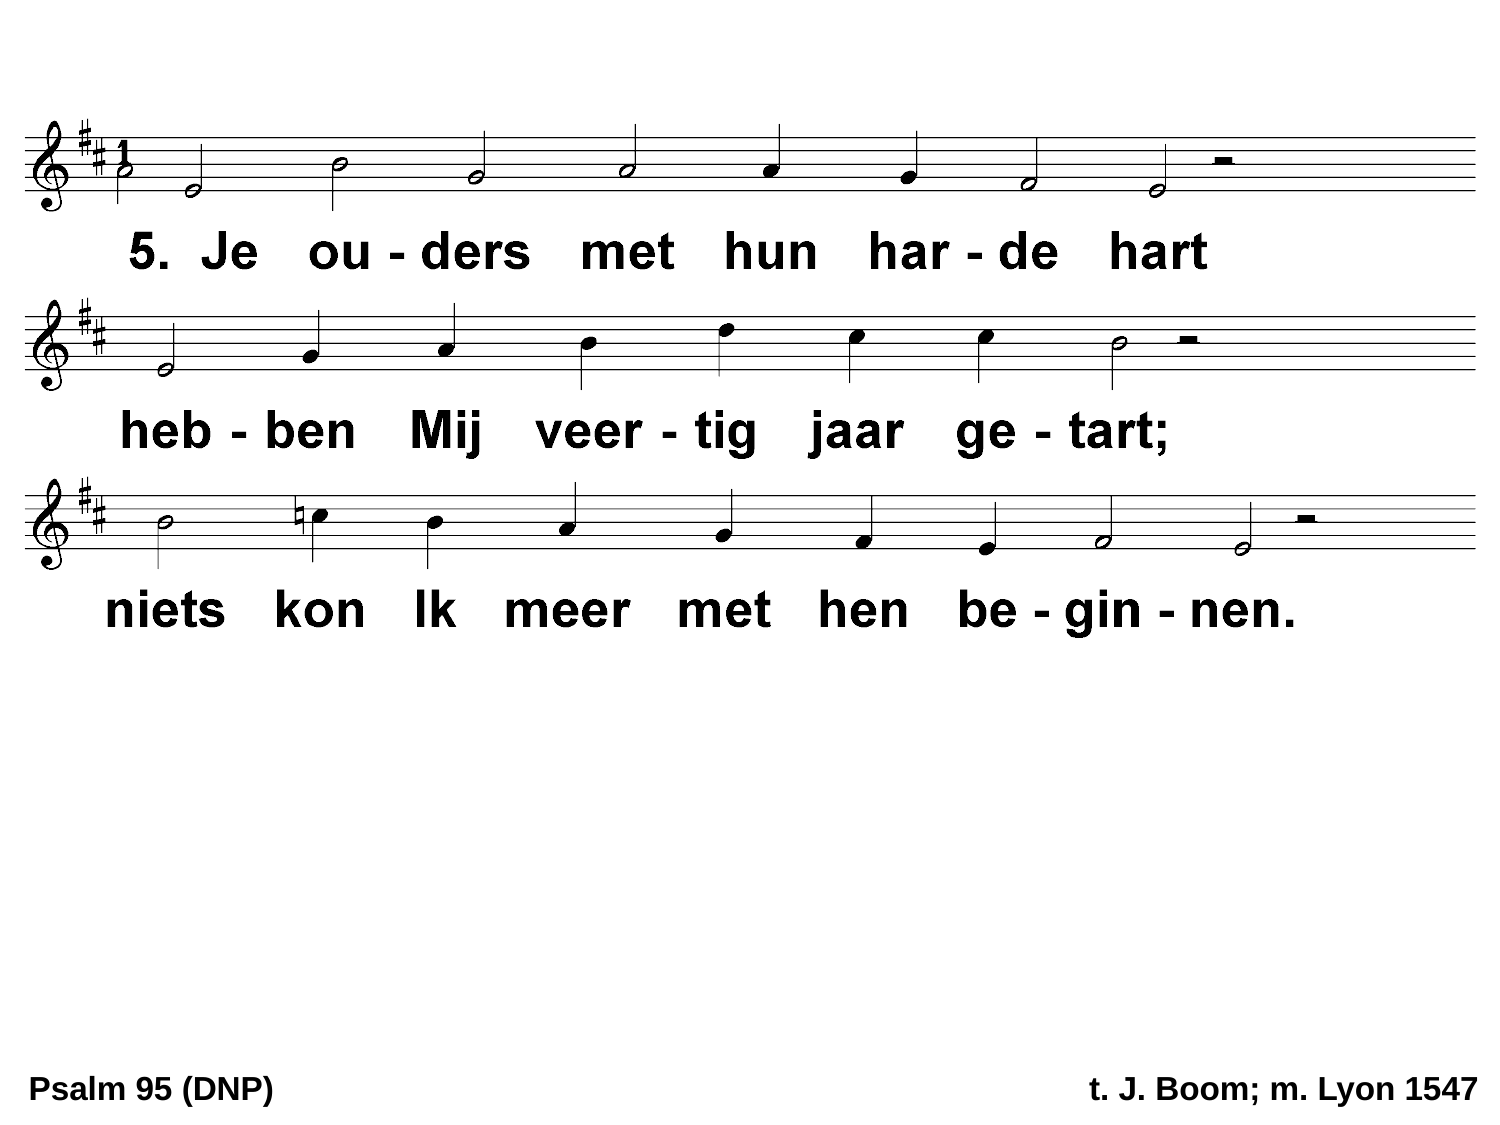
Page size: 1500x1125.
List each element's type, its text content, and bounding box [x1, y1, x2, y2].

text_box Psalm 95 (DNP) t. J. Boom; m. Lyon 1547 [13, 1059, 1495, 1115]
picture [10, 103, 1490, 652]
